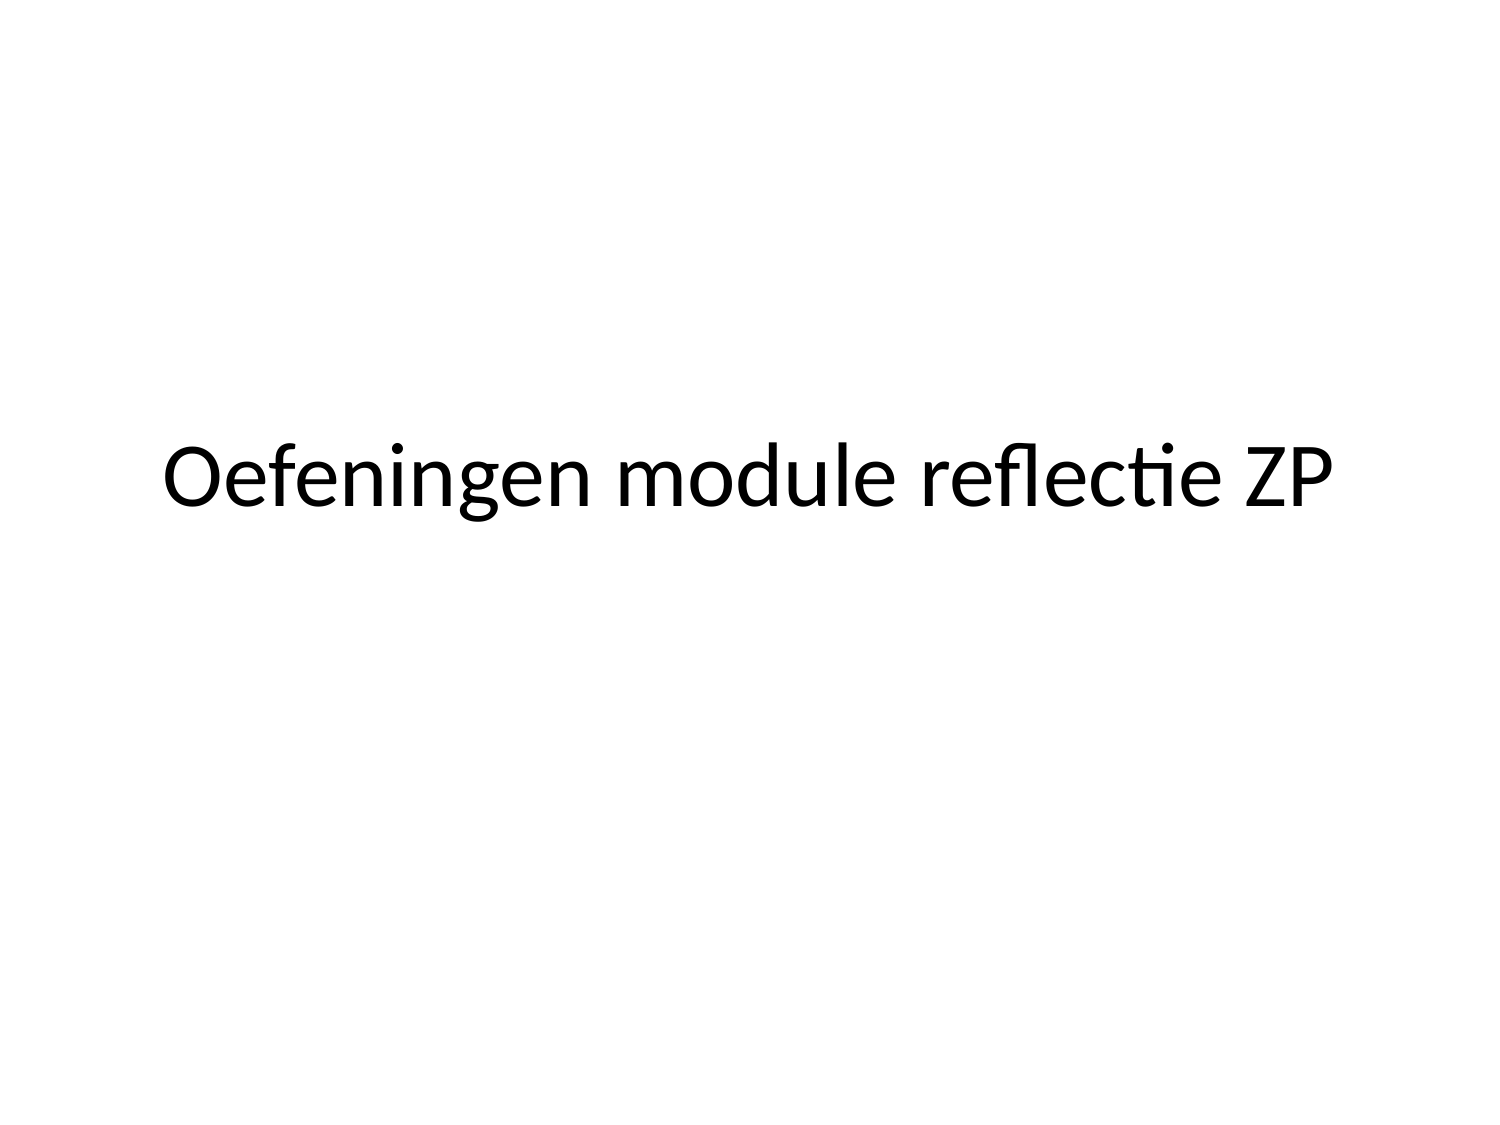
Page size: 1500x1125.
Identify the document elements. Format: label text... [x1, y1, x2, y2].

title Oefeningen module reflectie ZP [112, 349, 1388, 591]
